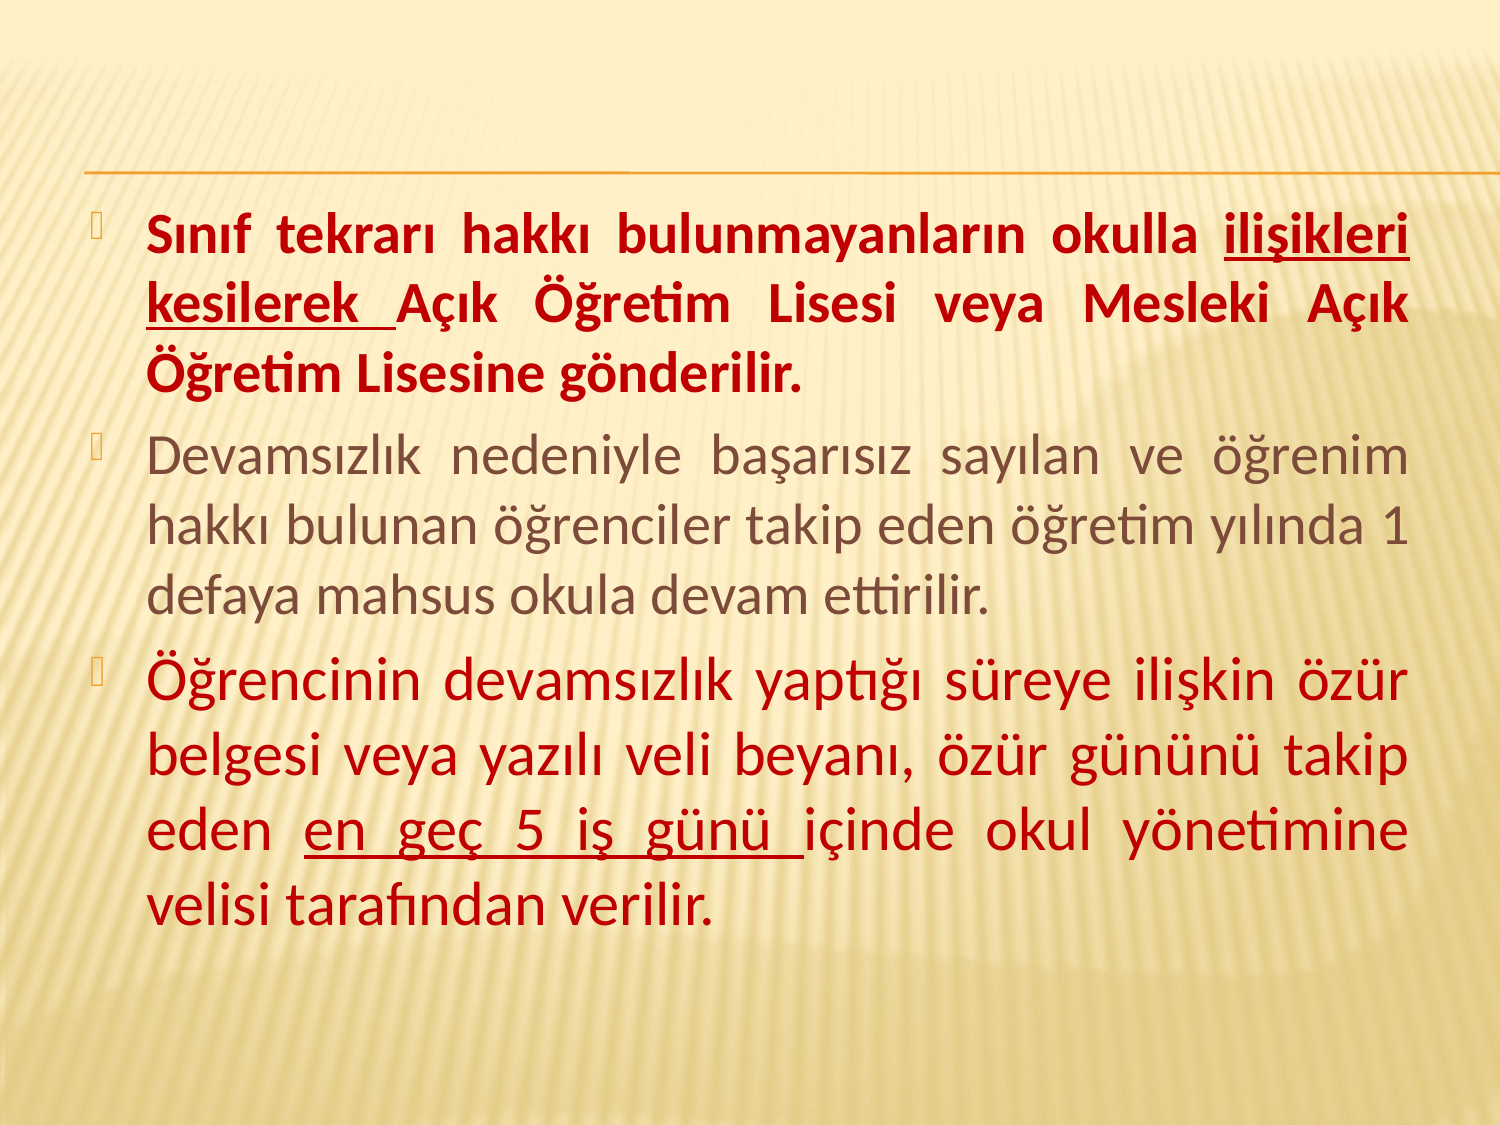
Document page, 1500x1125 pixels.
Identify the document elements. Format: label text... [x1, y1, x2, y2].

list Sınıf tekrarı hakkı bulunmayanların okulla ilişikleri kesilerek Açık Öğretim Lisesi veya Mesleki Açık Öğretim Lisesine gönderilir. Devamsızlık nedeniyle başarısız sayılan ve öğrenim hakkı bulunan öğrenciler takip eden öğretim yılında 1 defaya mahsus okula devam ettirilir. Öğrencinin devamsızlık yaptığı süreye ilişkin özür belgesi veya yazılı veli beyanı, özür gününü takip eden en geç 5 iş günü içinde okul yönetimine velisi tarafından verilir. [75, 187, 1425, 1038]
